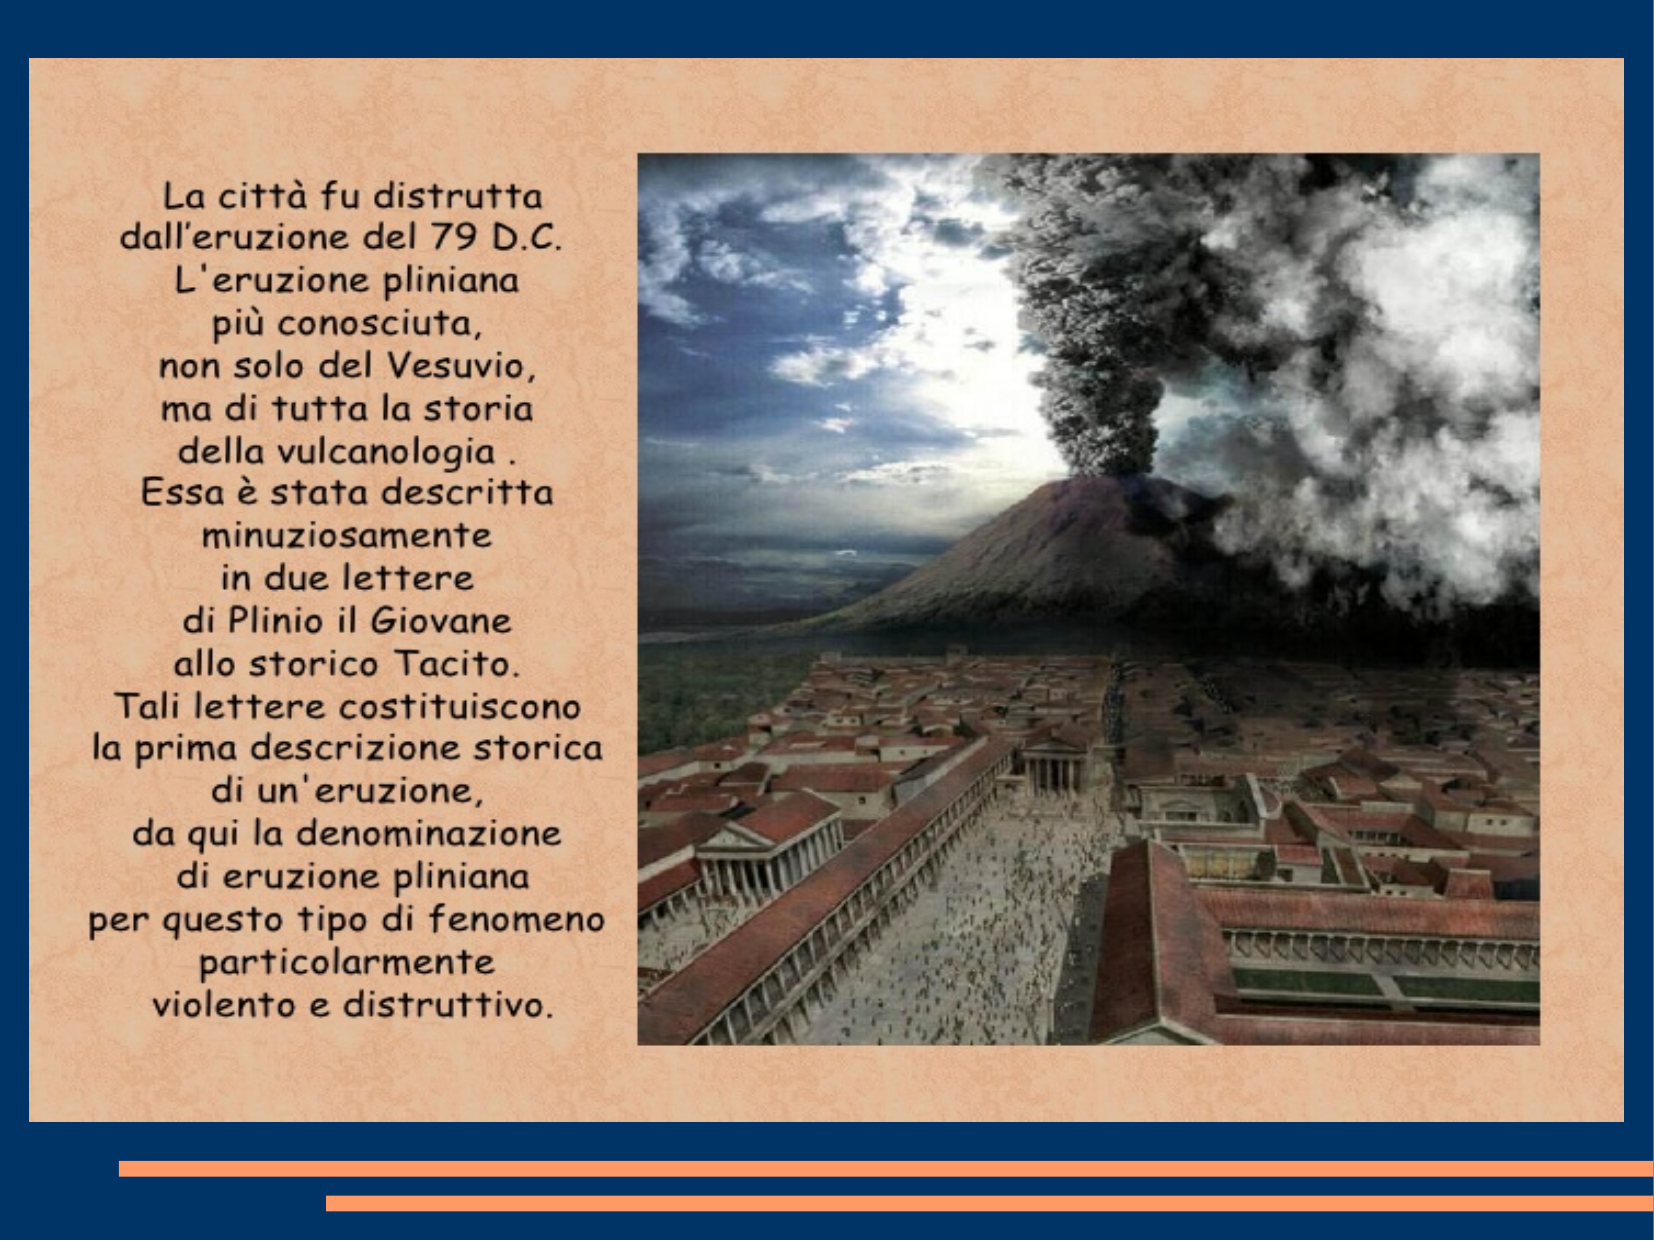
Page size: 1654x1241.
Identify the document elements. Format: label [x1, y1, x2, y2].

picture [29, 58, 1625, 1123]
